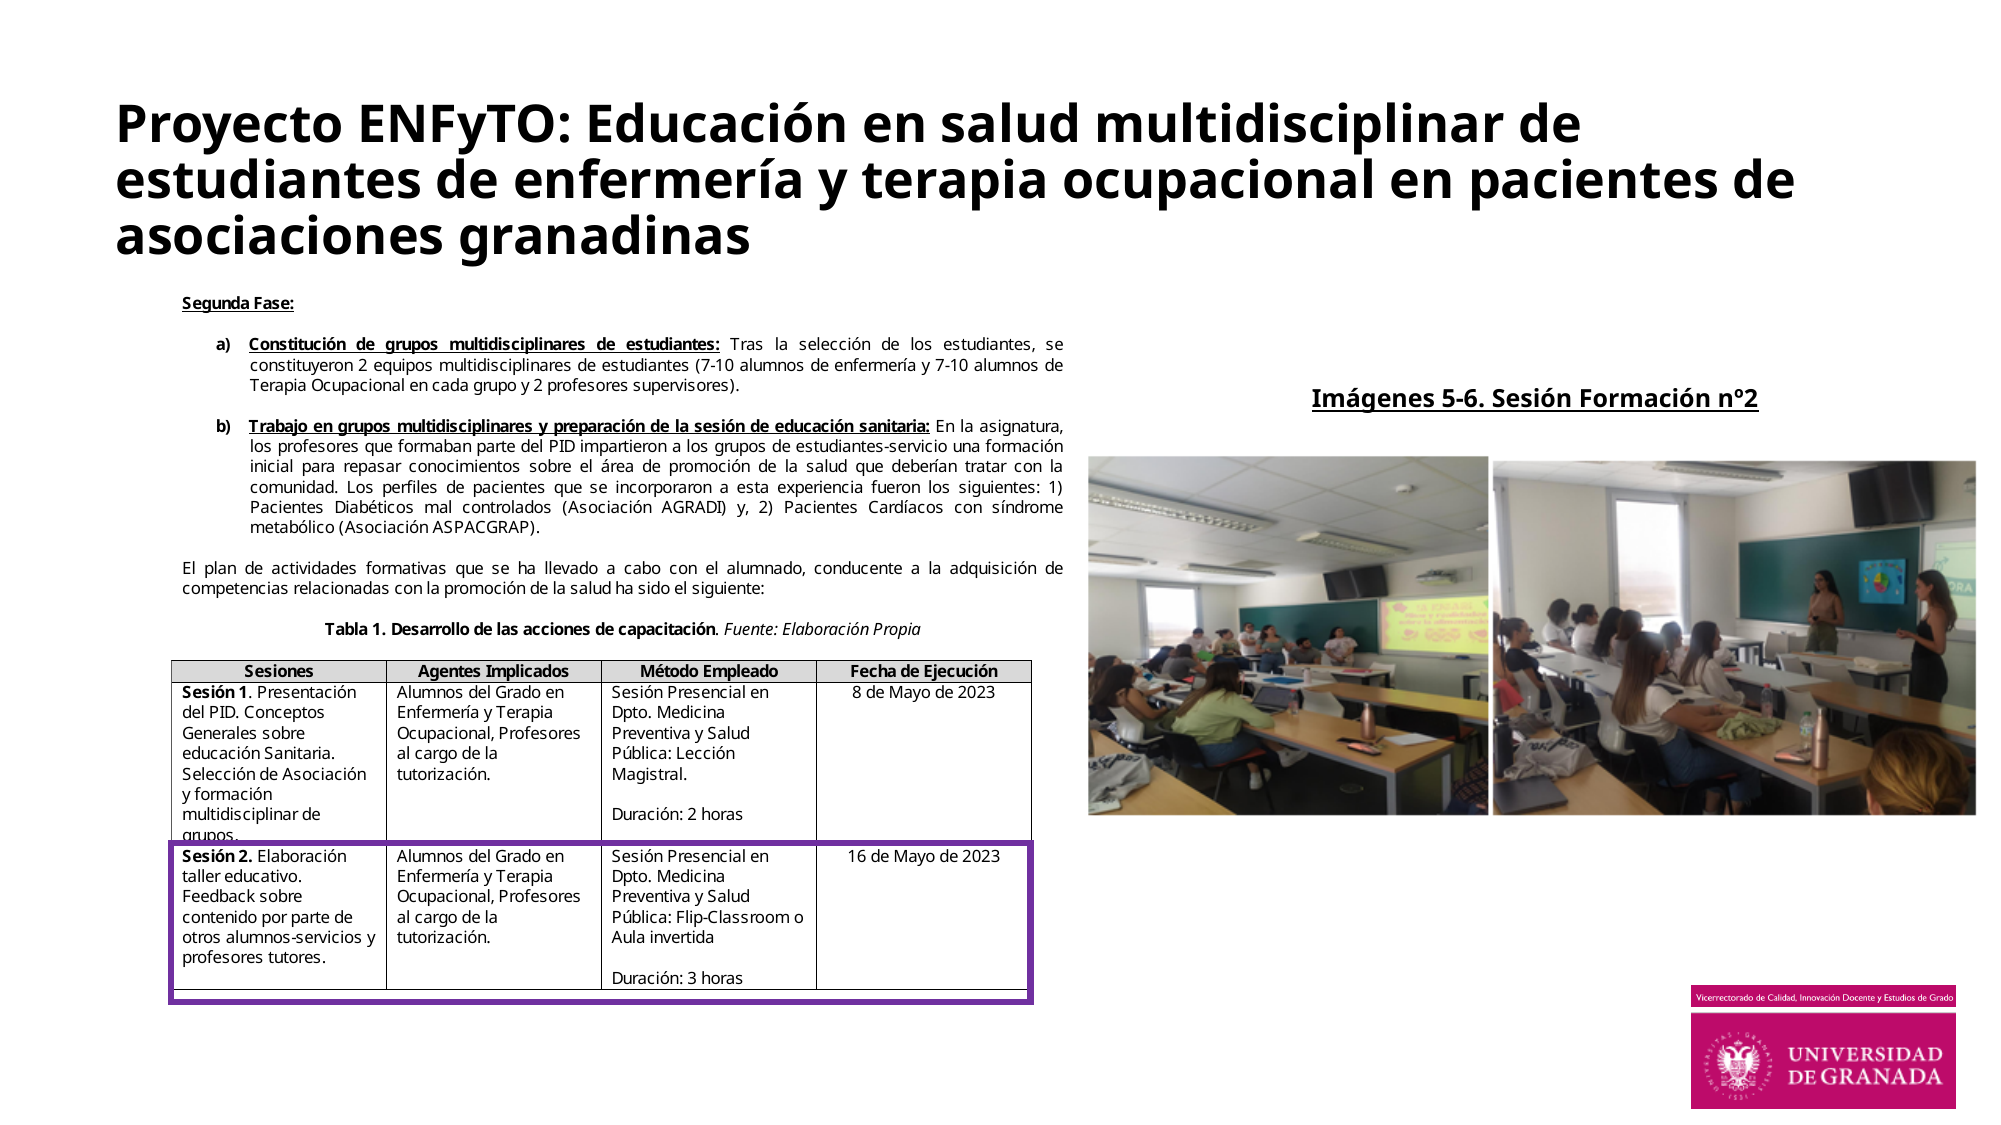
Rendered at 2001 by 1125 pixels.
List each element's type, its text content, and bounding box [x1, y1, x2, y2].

title Proyecto ENFyTO: Educación en salud multidisciplinar de estudiantes de enfermería y terapia ocupacional en pacientes de asociaciones granadinas [100, 90, 1885, 276]
picture [171, 293, 1072, 1039]
text_box Imágenes 5-6. Sesión Formación nº2 [1072, 370, 2000, 421]
picture [1691, 1012, 1956, 1109]
picture [1691, 985, 1956, 1007]
picture [1086, 444, 1984, 817]
